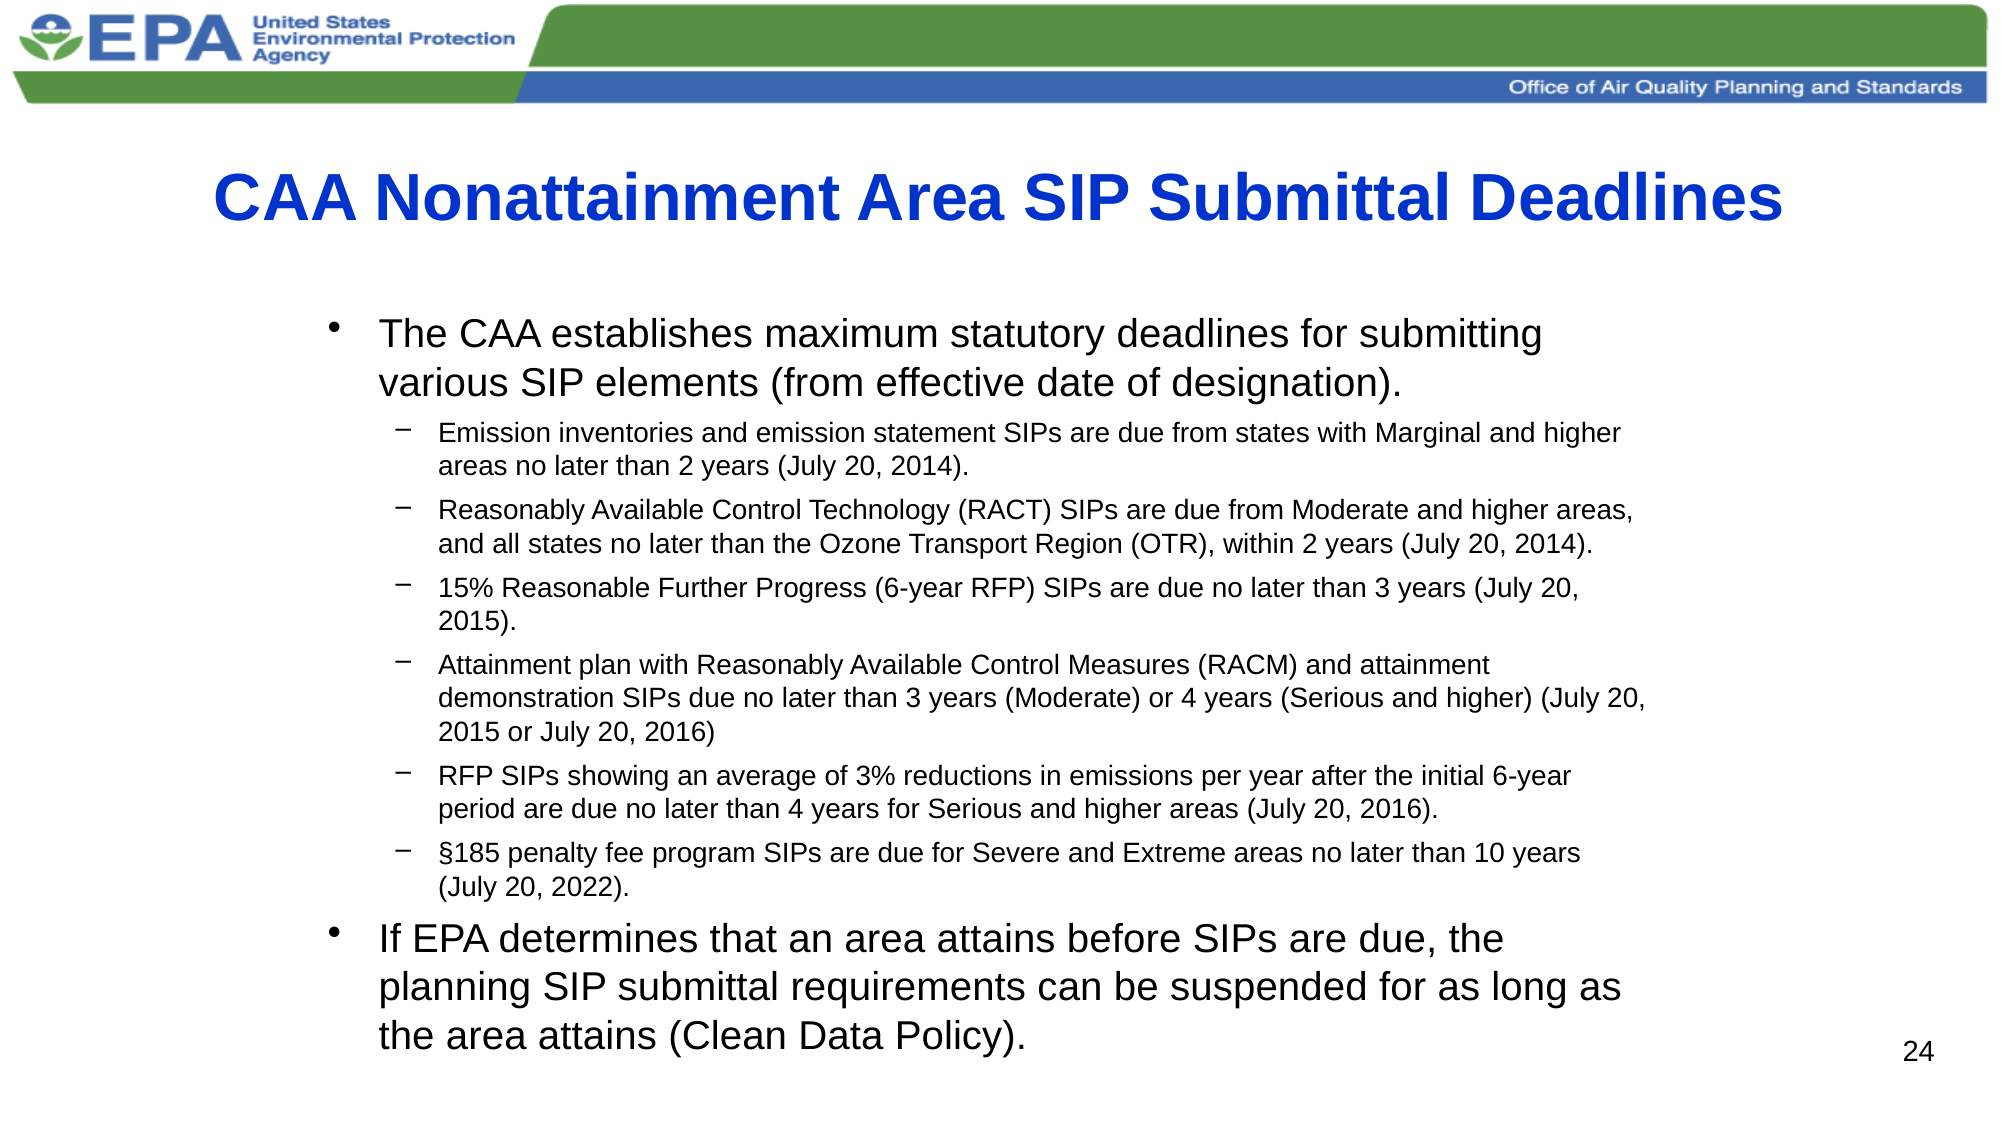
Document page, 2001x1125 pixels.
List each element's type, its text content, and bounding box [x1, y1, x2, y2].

list The CAA establishes maximum statutory deadlines for submitting various SIP elements (from effective date of designation). Emission inventories and emission statement SIPs are due from states with Marginal and higher areas no later than 2 years (July 20, 2014). Reasonably Available Control Technology (RACT) SIPs are due from Moderate and higher areas, and all states no later than the Ozone Transport Region (OTR), within 2 years (July 20, 2014). 15% Reasonable Further Progress (6-year RFP) SIPs are due no later than 3 years (July 20, 2015). Attainment plan with Reasonably Available Control Measures (RACM) and attainment demonstration SIPs due no later than 3 years (Moderate) or 4 years (Serious and higher) (July 20, 2015 or July 20, 2016) RFP SIPs showing an average of 3% reductions in emissions per year after the initial 6-year period are due no later than 4 years for Serious and higher areas (July 20, 2016). §185 penalty fee program SIPs are due for Severe and Extreme areas no later than 10 years (July 20, 2022). If EPA determines that an area attains before SIPs are due, the planning SIP submittal requirements can be suspended for as long as the area attains (Clean Data Policy). [312, 299, 1663, 1076]
picture [0, 0, 2000, 113]
title CAA Nonattainment Area SIP Submittal Deadlines [99, 112, 1901, 276]
slide_number 24 [1483, 1024, 1951, 1104]
